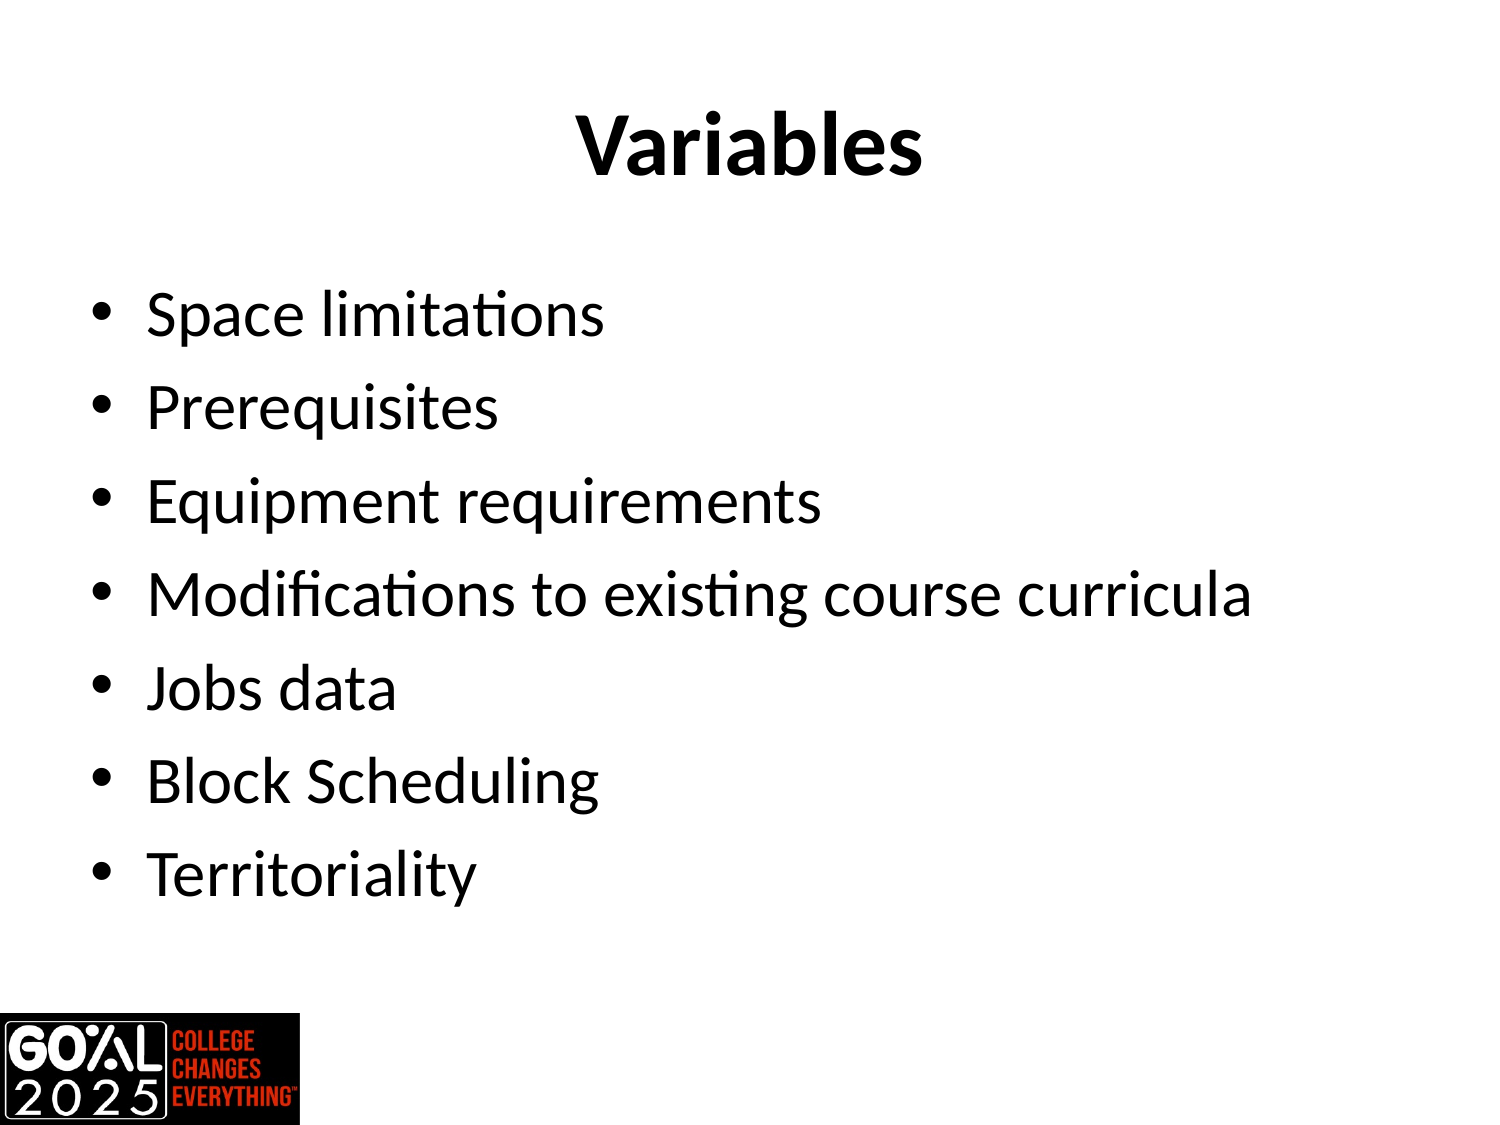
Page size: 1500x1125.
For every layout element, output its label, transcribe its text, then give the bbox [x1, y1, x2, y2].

picture [0, 1013, 300, 1125]
list Space limitations Prerequisites Equipment requirements Modifications to existing course curricula Jobs data Block Scheduling Territoriality [75, 262, 1425, 1005]
title Variables [75, 45, 1425, 233]
